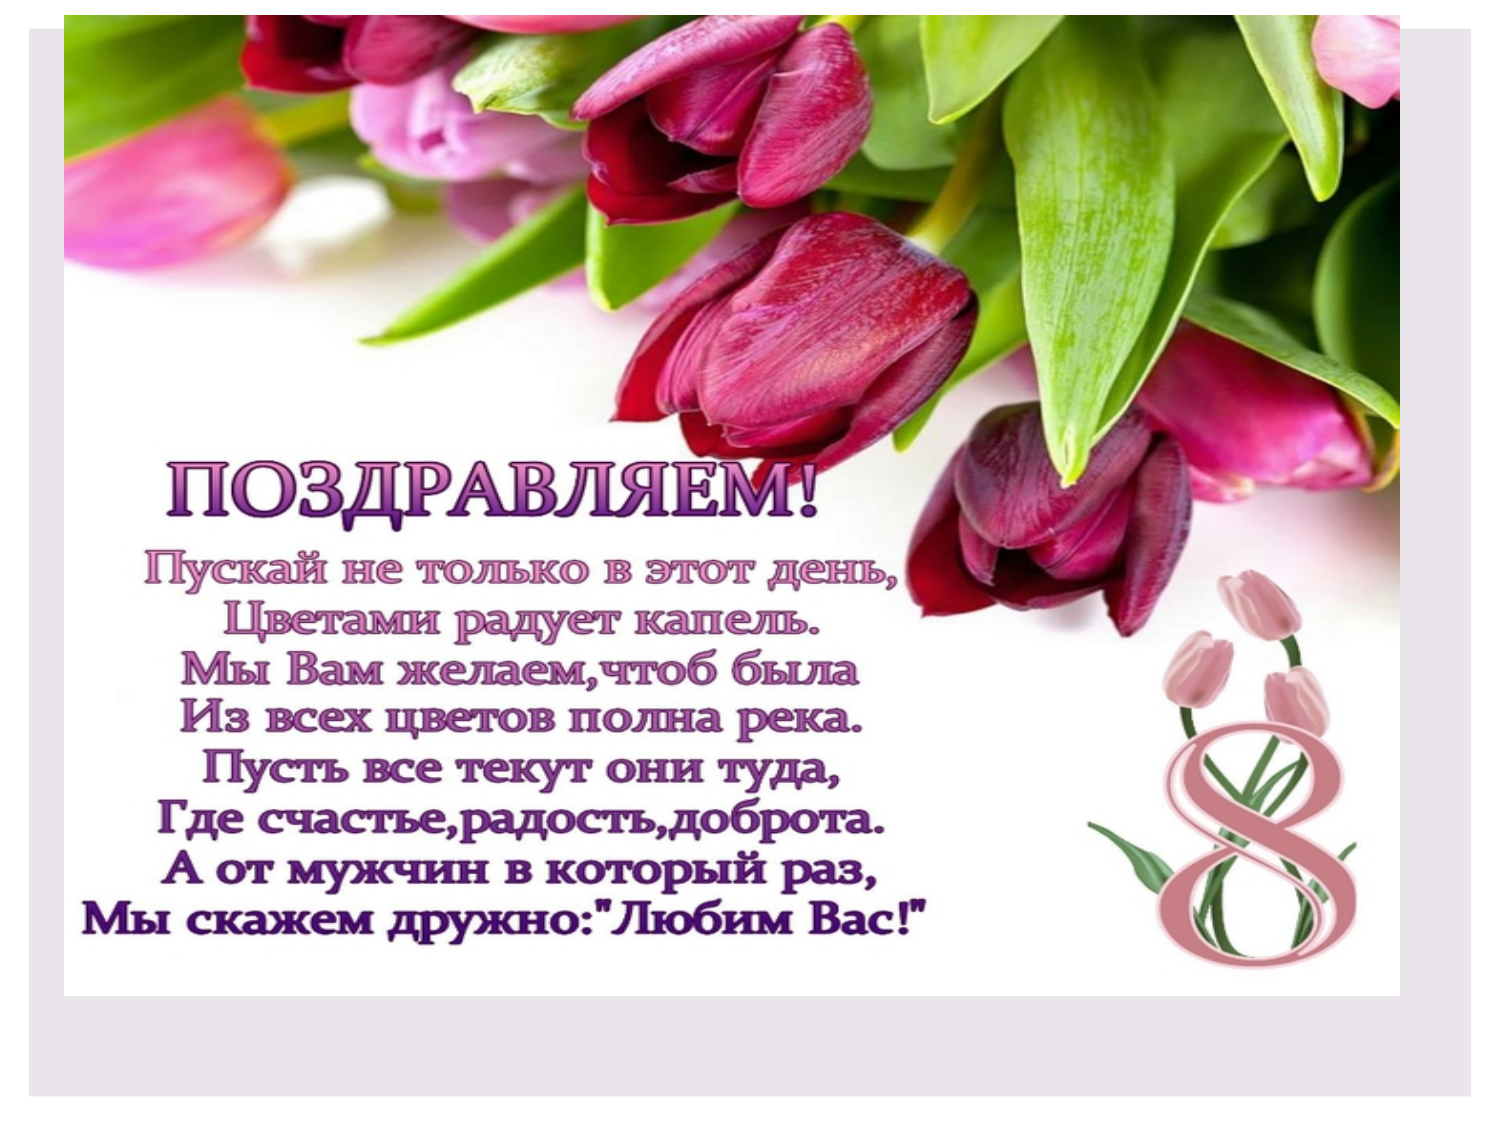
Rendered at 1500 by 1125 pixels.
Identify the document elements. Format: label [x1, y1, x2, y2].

picture [64, 15, 1400, 996]
